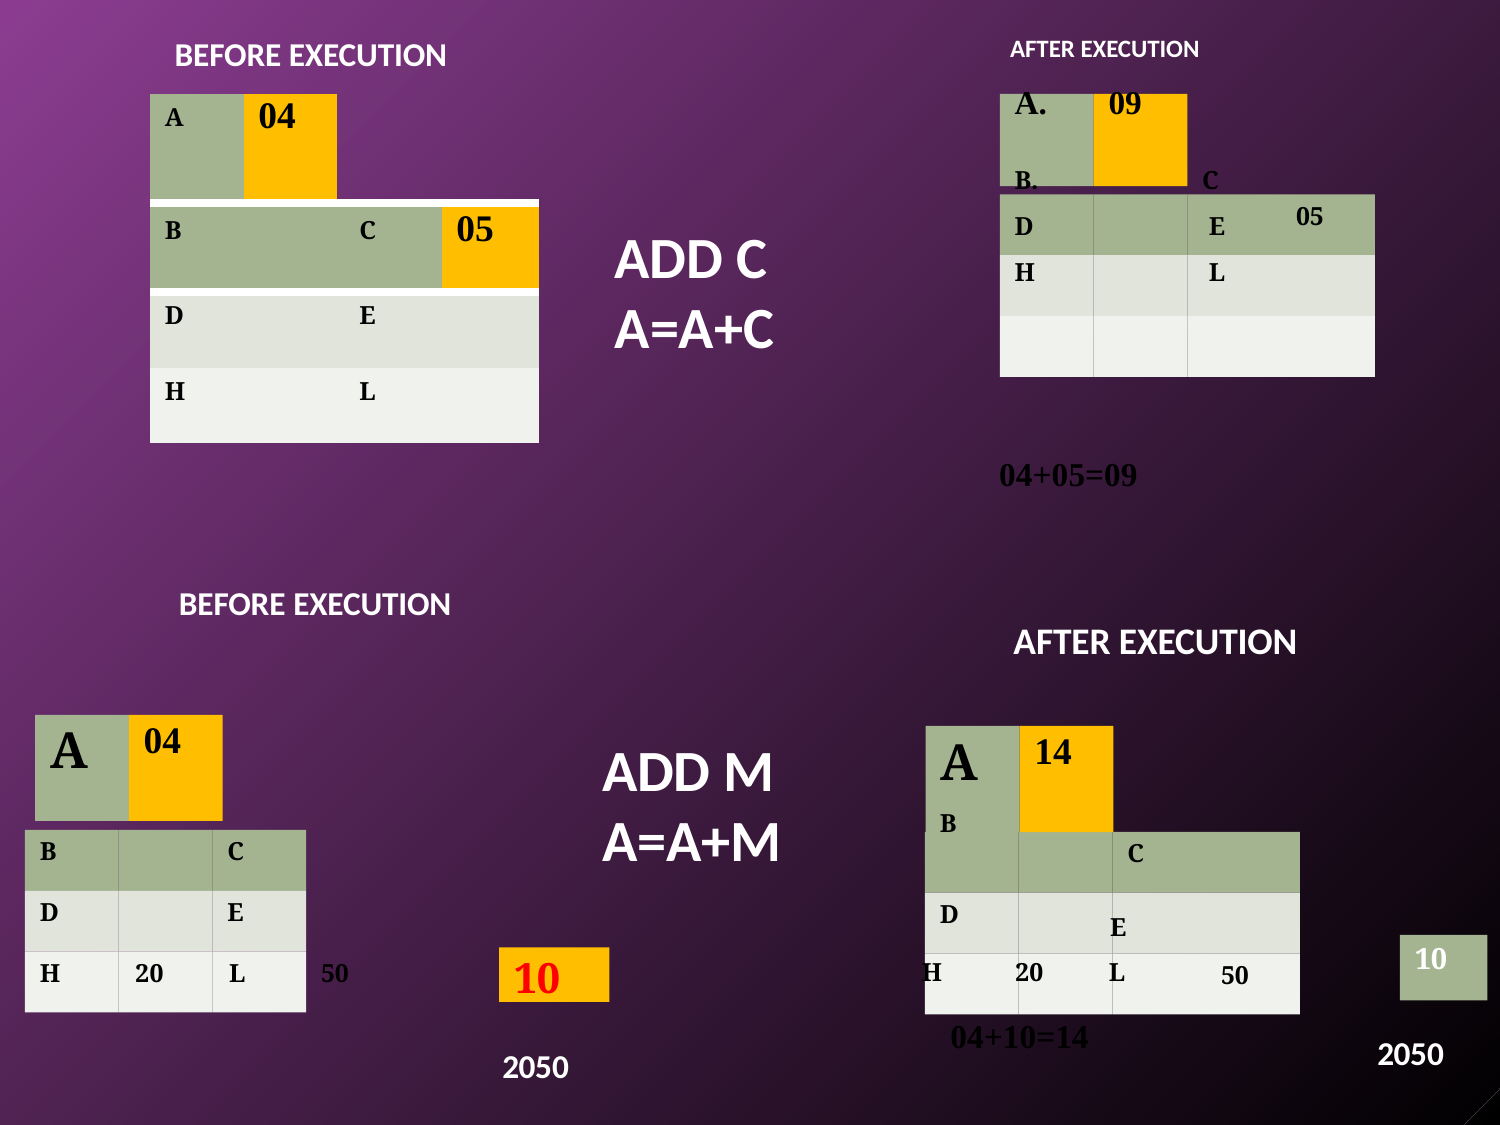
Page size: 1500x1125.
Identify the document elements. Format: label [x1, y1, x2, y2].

text_box [0, 0, 1500, 1125]
table_cell [150, 207, 539, 288]
table_header [150, 94, 539, 199]
table_cell [150, 296, 539, 443]
